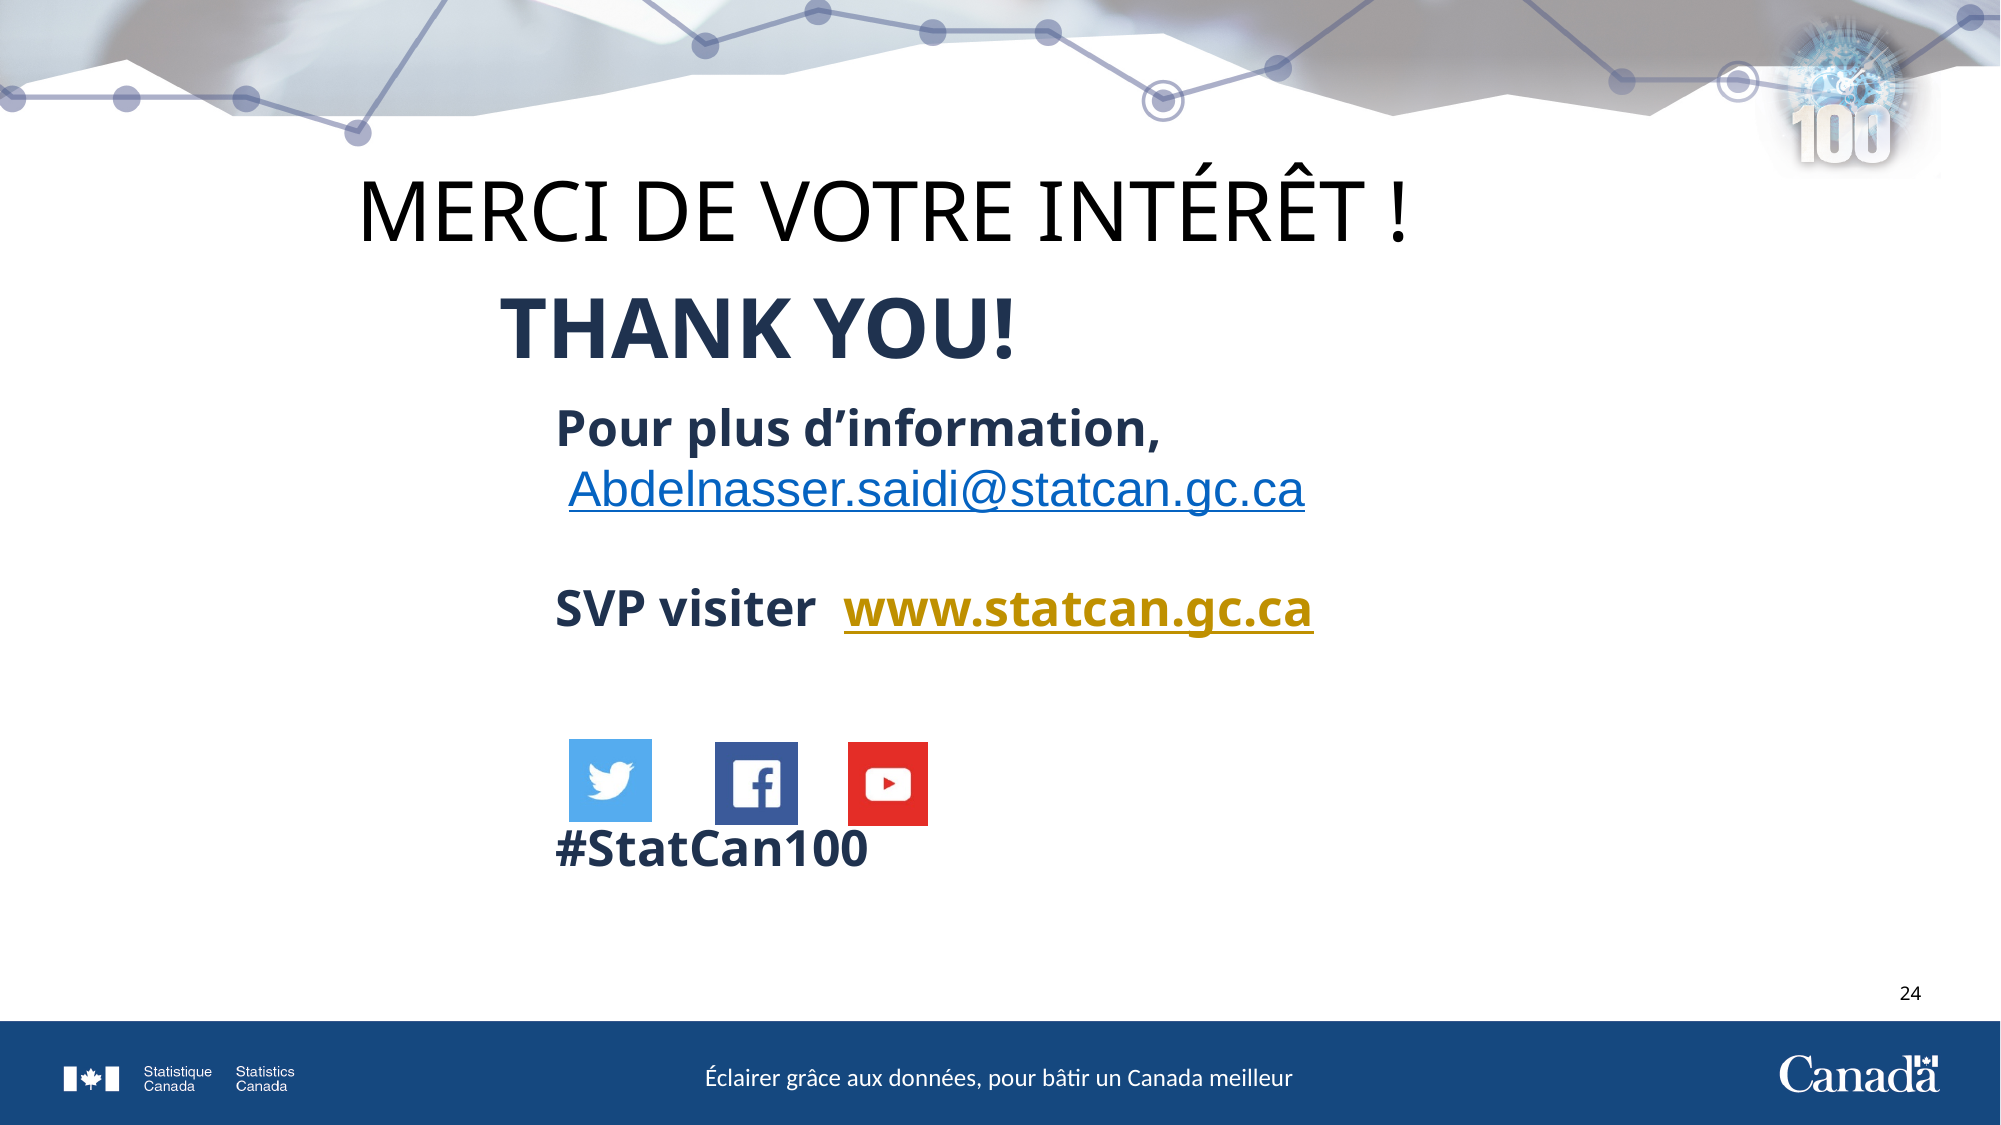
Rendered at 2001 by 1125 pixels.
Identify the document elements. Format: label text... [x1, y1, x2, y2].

slide_number 24 [1881, 974, 1937, 1017]
text_box Pour plus d’information, Abdelnasser.saidi@statcan.gc.ca SVP visiter www.statcan.gc.ca #StatCan100 [540, 389, 1519, 945]
text_box MERCI DE VOTRE INTÉRÊT ! [341, 51, 1759, 266]
text_box THANK YOU! [484, 268, 1576, 366]
picture [0, 0, 2001, 1125]
slide_number 6 [1759, 79, 2001, 88]
